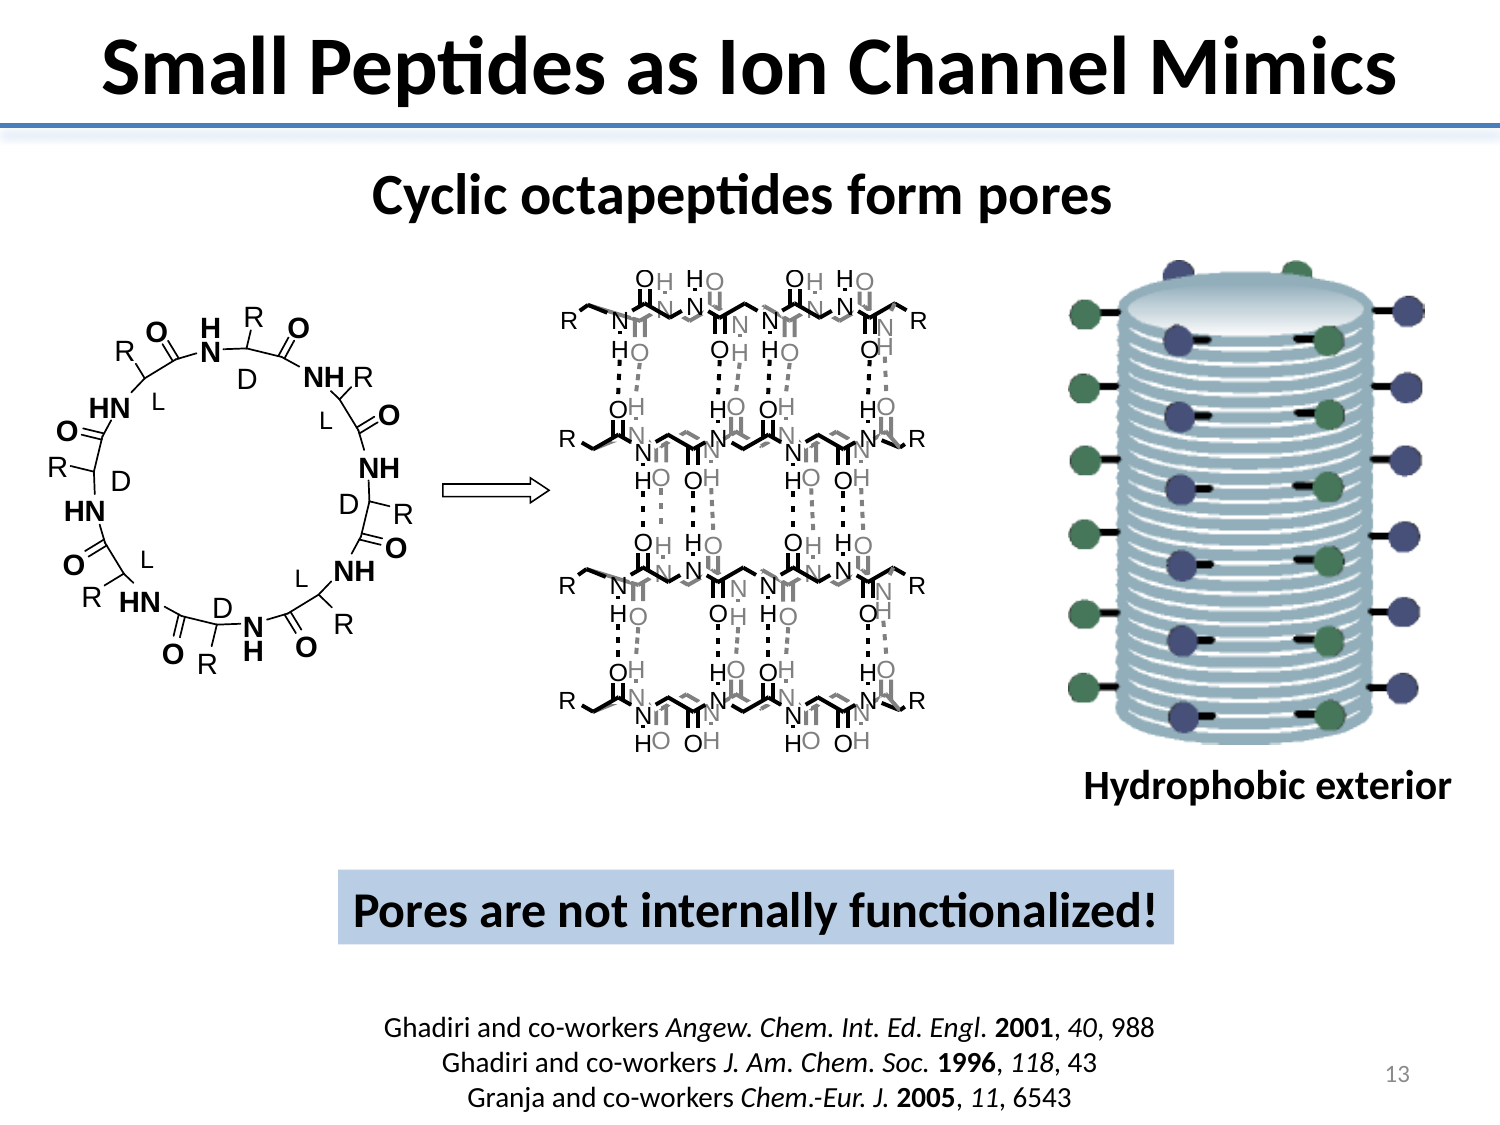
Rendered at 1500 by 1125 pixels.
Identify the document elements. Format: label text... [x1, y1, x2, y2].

text_box Cyclic octapeptides form pores [357, 149, 1128, 234]
text_box Small Peptides as Ion Channel Mimics [0, 4, 1500, 119]
slide_number 13 [1170, 1042, 1425, 1103]
text_box [442, 477, 548, 503]
text_box Ghadiri and co-workers Angew. Chem. Int. Ed. Engl. 2001, 40, 988 Ghadiri and co-workers J. Am. Chem. Soc. 1996, 118, 43 Granja and co-workers Chem.-Eur. J. 2005, 11, 6543 [368, 1000, 1170, 1121]
picture [1068, 260, 1425, 746]
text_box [41, 300, 420, 680]
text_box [553, 269, 933, 767]
text_box Pores are not internally functionalized! [338, 869, 1175, 945]
text_box Hydrophobic exterior [1068, 750, 1468, 816]
